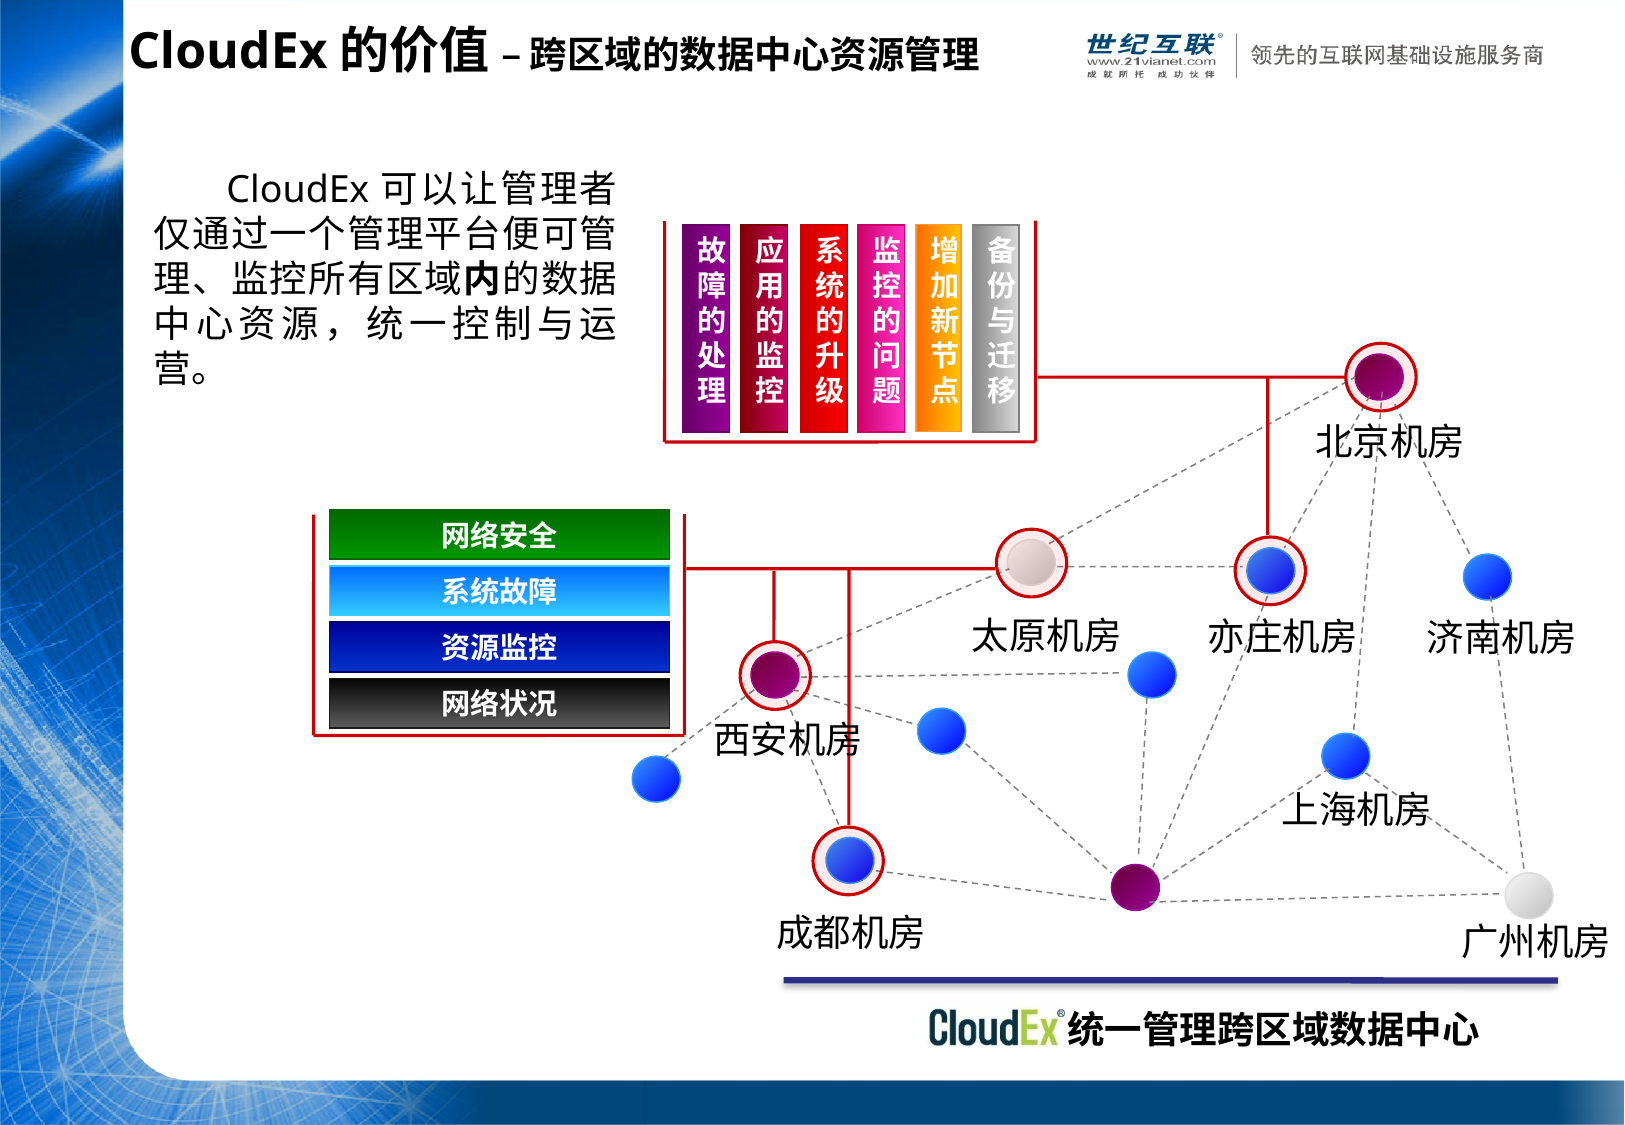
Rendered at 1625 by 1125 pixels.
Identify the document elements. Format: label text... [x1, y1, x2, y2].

text_box [1463, 554, 1512, 600]
text_box 济南机房 [1411, 606, 1618, 667]
text_box [1235, 536, 1306, 605]
text_box [1505, 872, 1554, 910]
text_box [329, 224, 1020, 730]
text_box 上海机房 [1266, 779, 1473, 839]
text_box [1321, 733, 1370, 779]
text_box 太原机房 [1072, 604, 1163, 665]
text_box [1111, 864, 1160, 911]
text_box 成都机房 [761, 903, 968, 962]
text_box 广州机房 [1446, 910, 1625, 971]
picture [0, 0, 1625, 1125]
text_box 统一管理跨区域数据中心 [1052, 998, 1560, 1059]
text_box CloudEx的价值 – 跨区域的数据中心资源管理 [113, 11, 1082, 108]
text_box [313, 513, 1067, 896]
text_box [1128, 654, 1177, 698]
text_box 亦庄机房 [1192, 605, 1399, 666]
text_box CloudEx可以让管理者仅通过一个管理平台便可管理、监控所有区域内的数据中心资源，统一控制与运营。 [139, 157, 633, 397]
text_box 北京机房 [1300, 410, 1507, 471]
text_box [1345, 343, 1417, 410]
